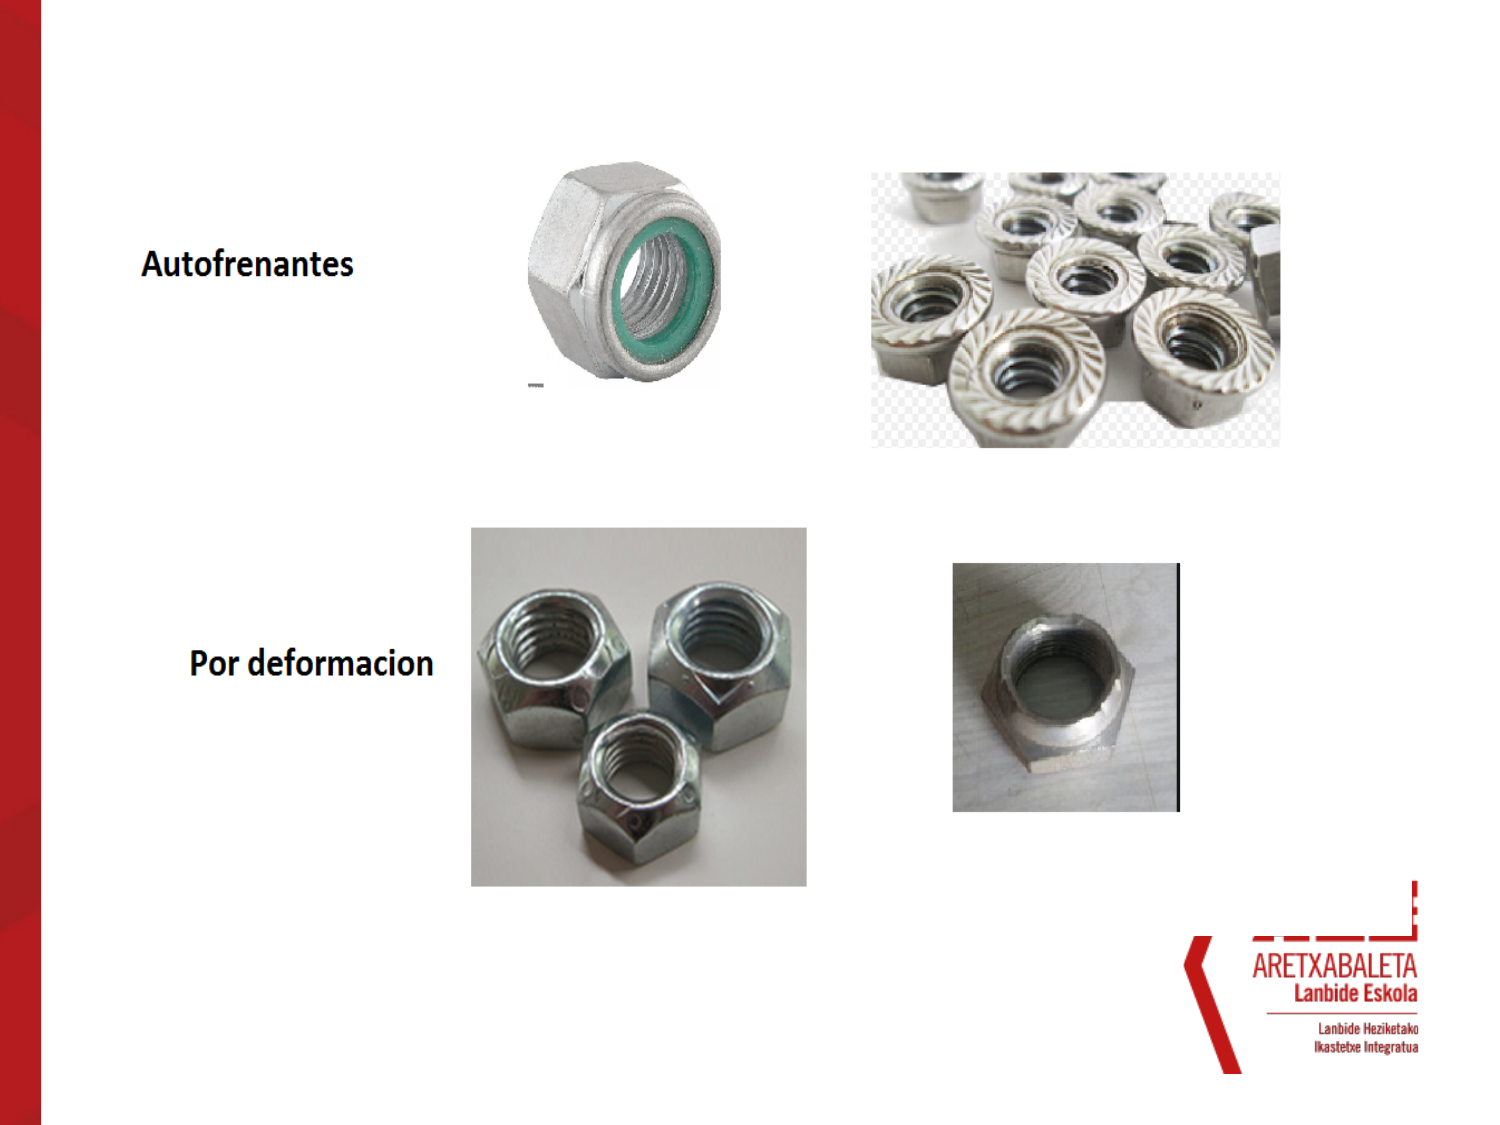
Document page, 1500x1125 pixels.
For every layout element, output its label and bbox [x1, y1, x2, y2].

picture [0, 0, 42, 1125]
picture [100, 160, 1454, 1074]
